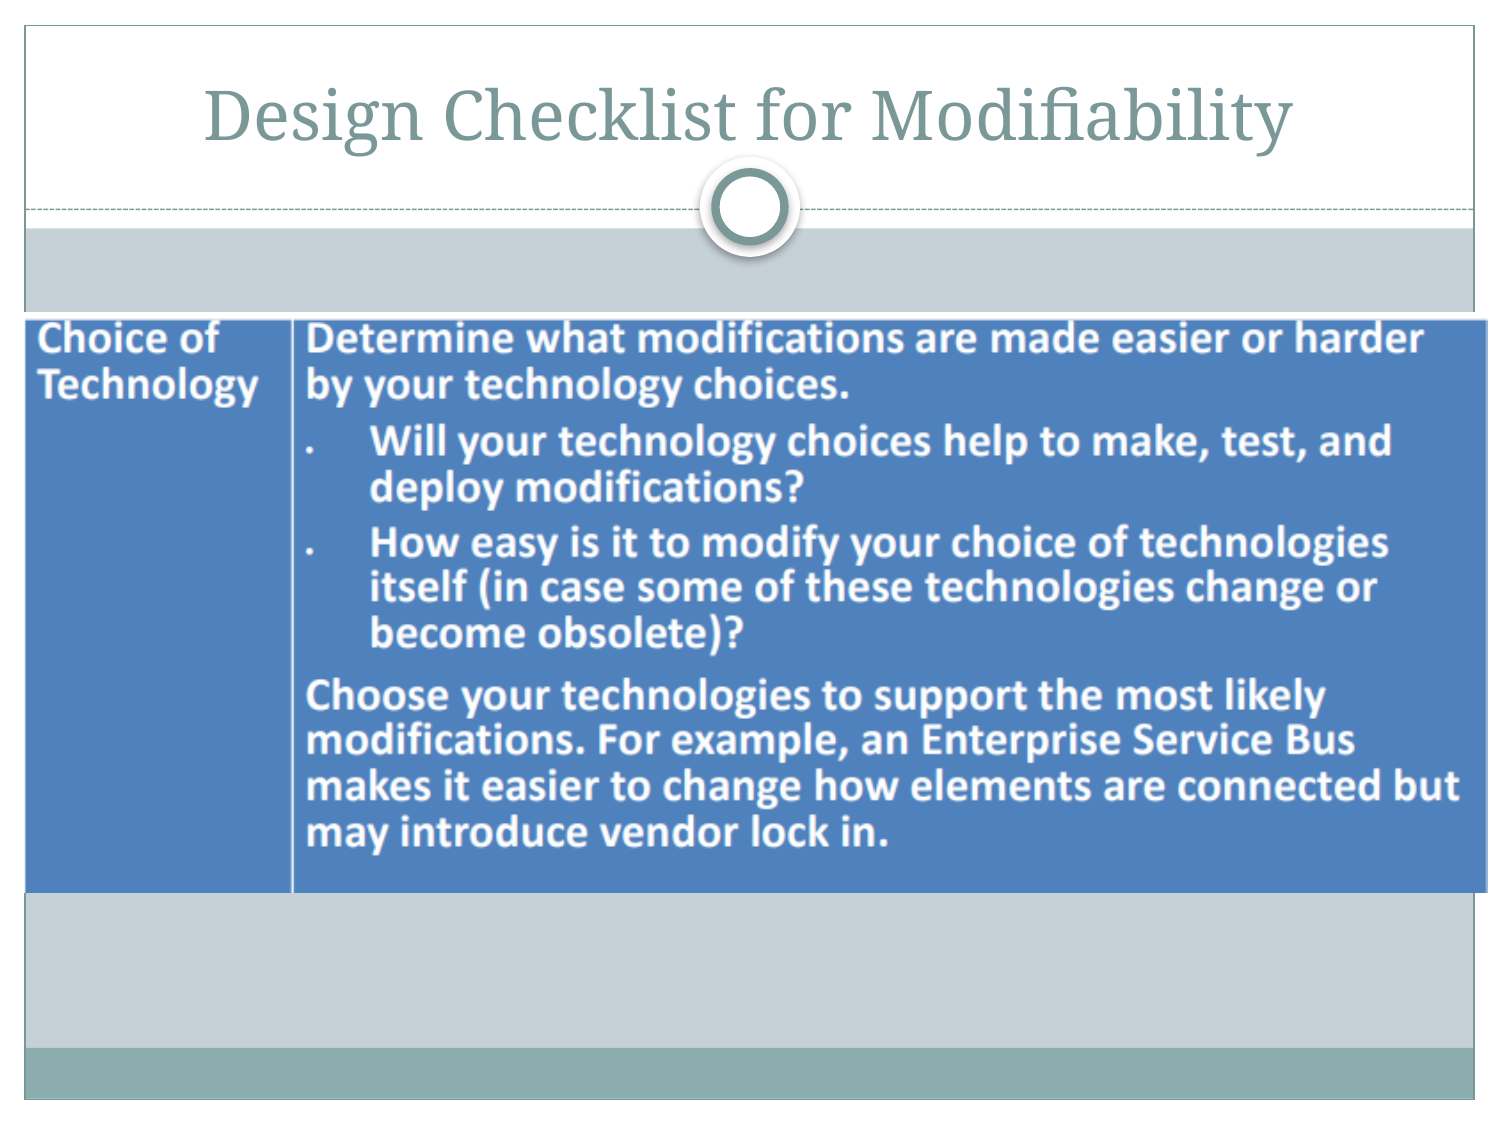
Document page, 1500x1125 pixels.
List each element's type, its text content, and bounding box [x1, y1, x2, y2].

title Design Checklist for Modifiability [49, 37, 1450, 162]
picture [24, 312, 1488, 894]
